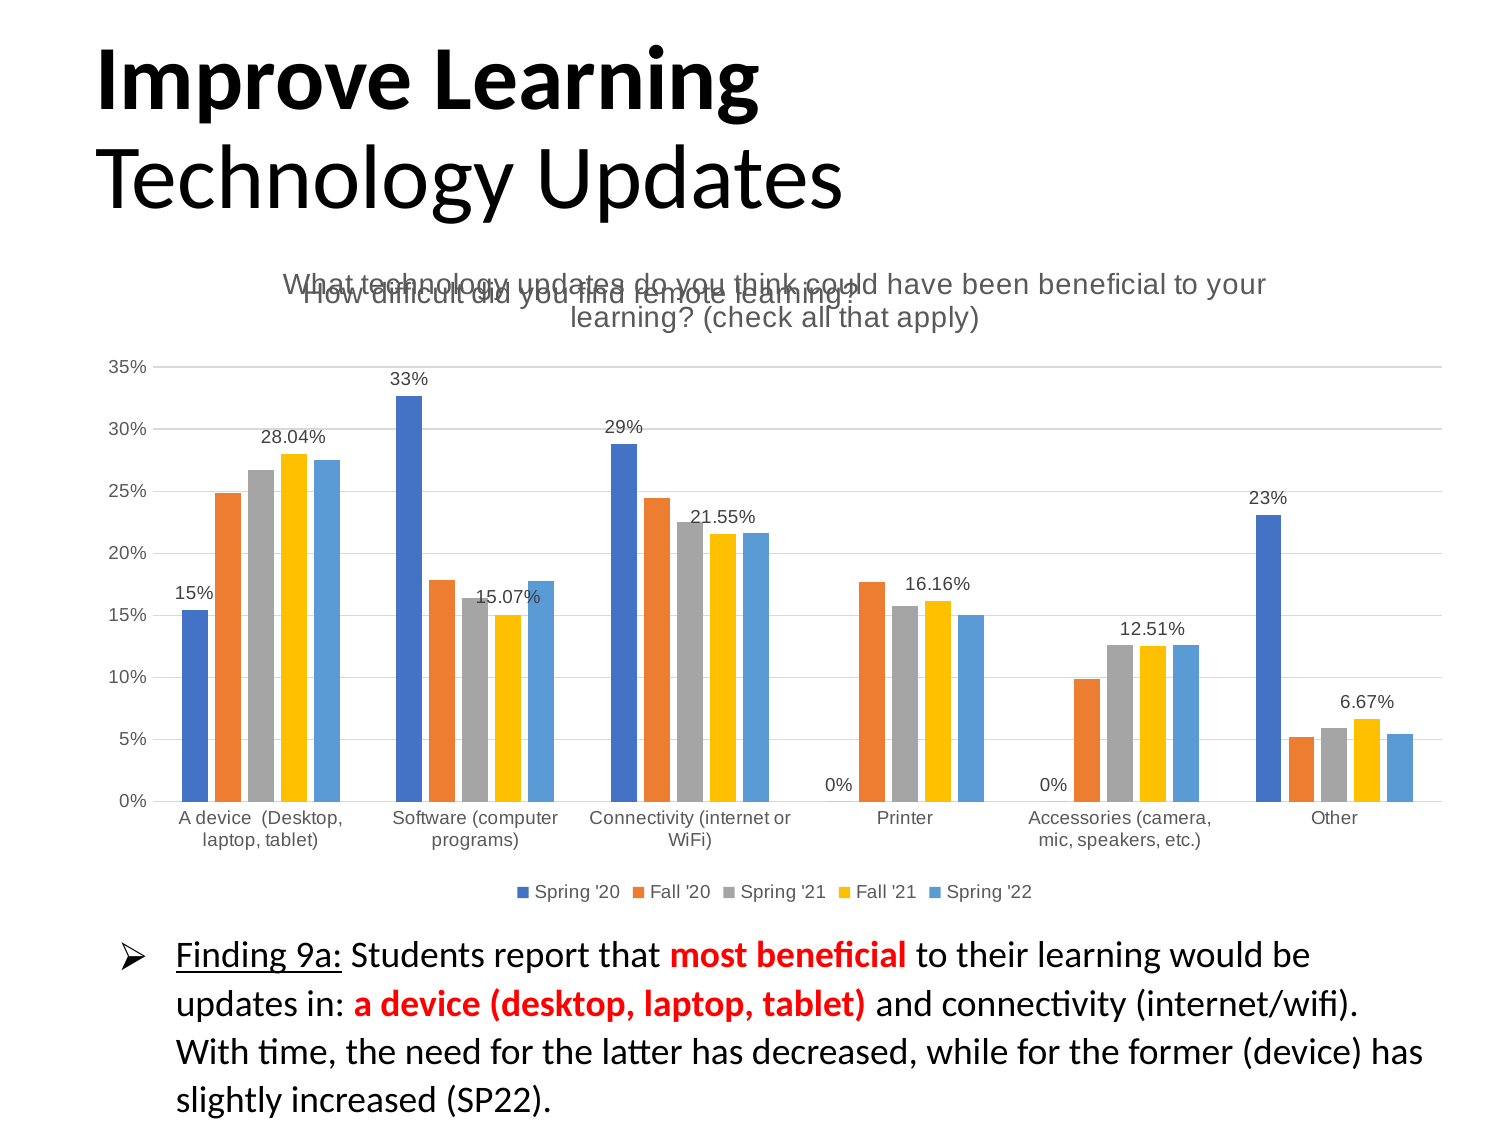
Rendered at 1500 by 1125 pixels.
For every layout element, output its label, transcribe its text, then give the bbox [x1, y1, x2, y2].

chart [80, 237, 1470, 910]
list Finding 9a: Students report that most beneficial to their learning would be updates in: a device (desktop, laptop, tablet) and connectivity (internet/wifi). With time, the need for the latter has decreased, while for the former (device) has slightly increased (SP22). [104, 919, 1443, 1114]
title Improve Learning Technology Updates [80, 20, 1375, 237]
